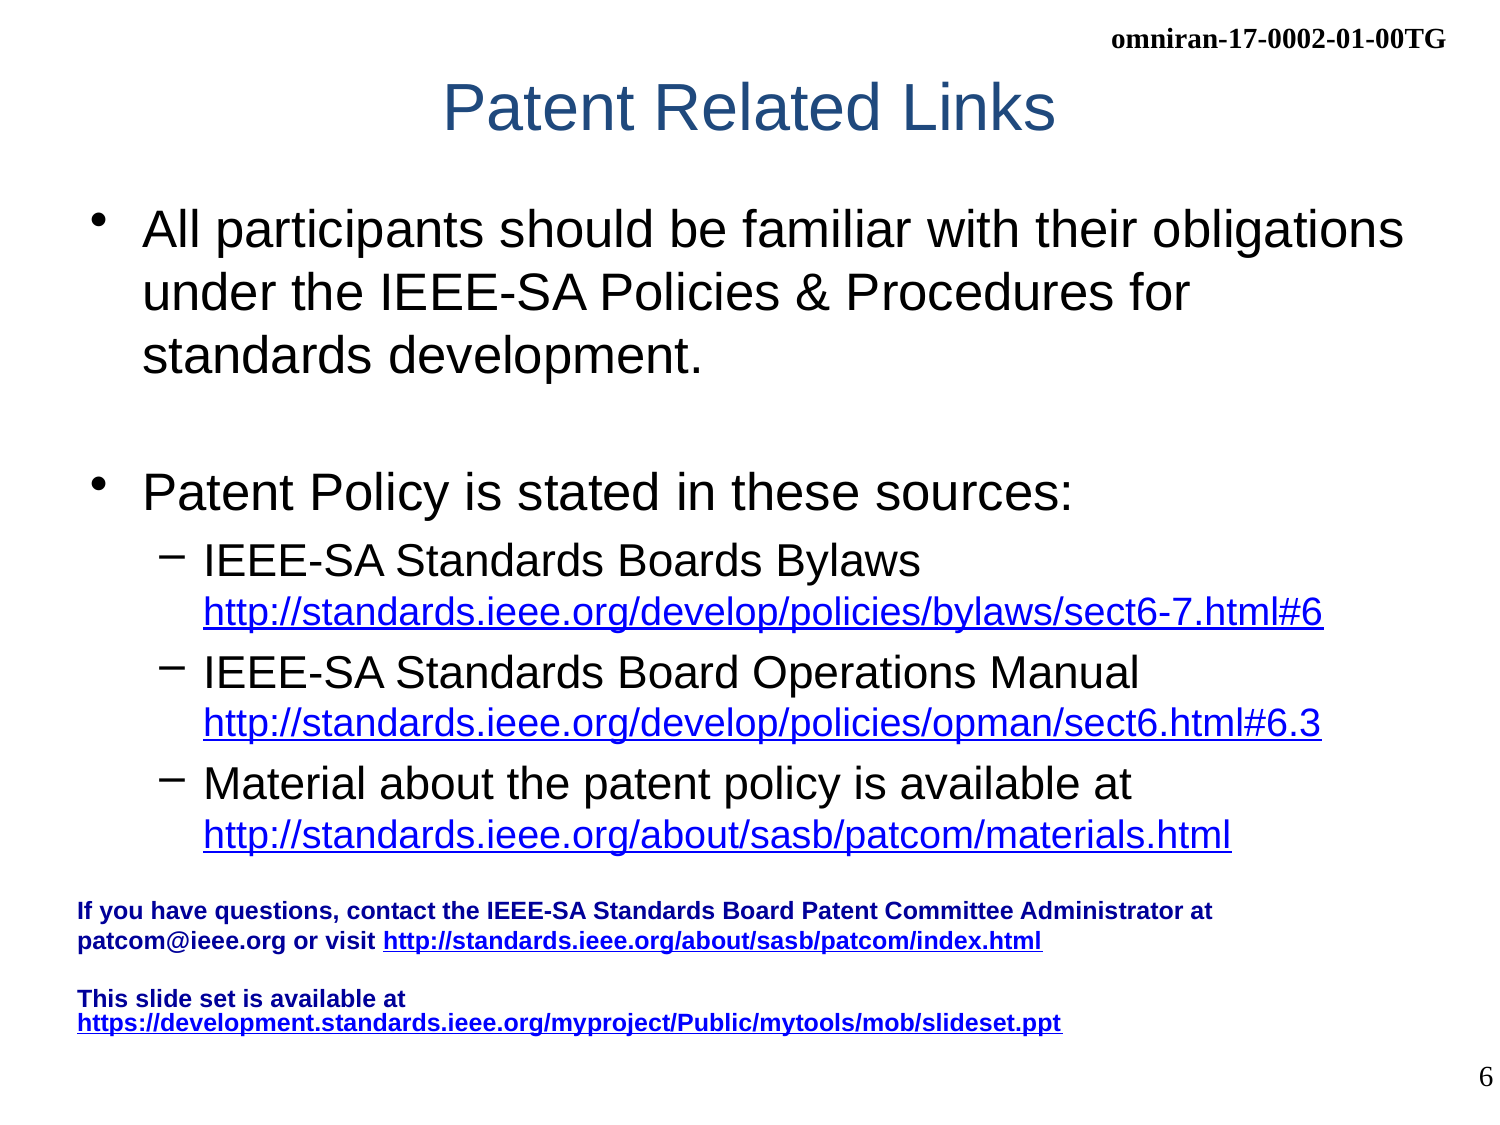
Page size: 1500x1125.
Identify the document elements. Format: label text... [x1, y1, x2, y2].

text_box If you have questions, contact the IEEE-SA Standards Board Patent Committee Administrator at patcom@ieee.org or visit http://standards.ieee.org/about/sasb/patcom/index.html This slide set is available at https://development.standards.ieee.org/myproject/Public/mytools/mob/slideset.ppt [62, 887, 1413, 1044]
list All participants should be familiar with their obligations under the IEEE-SA Policies & Procedures for standards development. Patent Policy is stated in these sources: IEEE-SA Standards Boards Bylaws http://standards.ieee.org/develop/policies/bylaws/sect6-7.html#6 IEEE-SA Standards Board Operations Manual http://standards.ieee.org/develop/policies/opman/sect6.html#6.3 Material about the patent policy is available at http://standards.ieee.org/about/sasb/patcom/materials.html [75, 187, 1425, 875]
title Patent Related Links [75, 45, 1425, 163]
